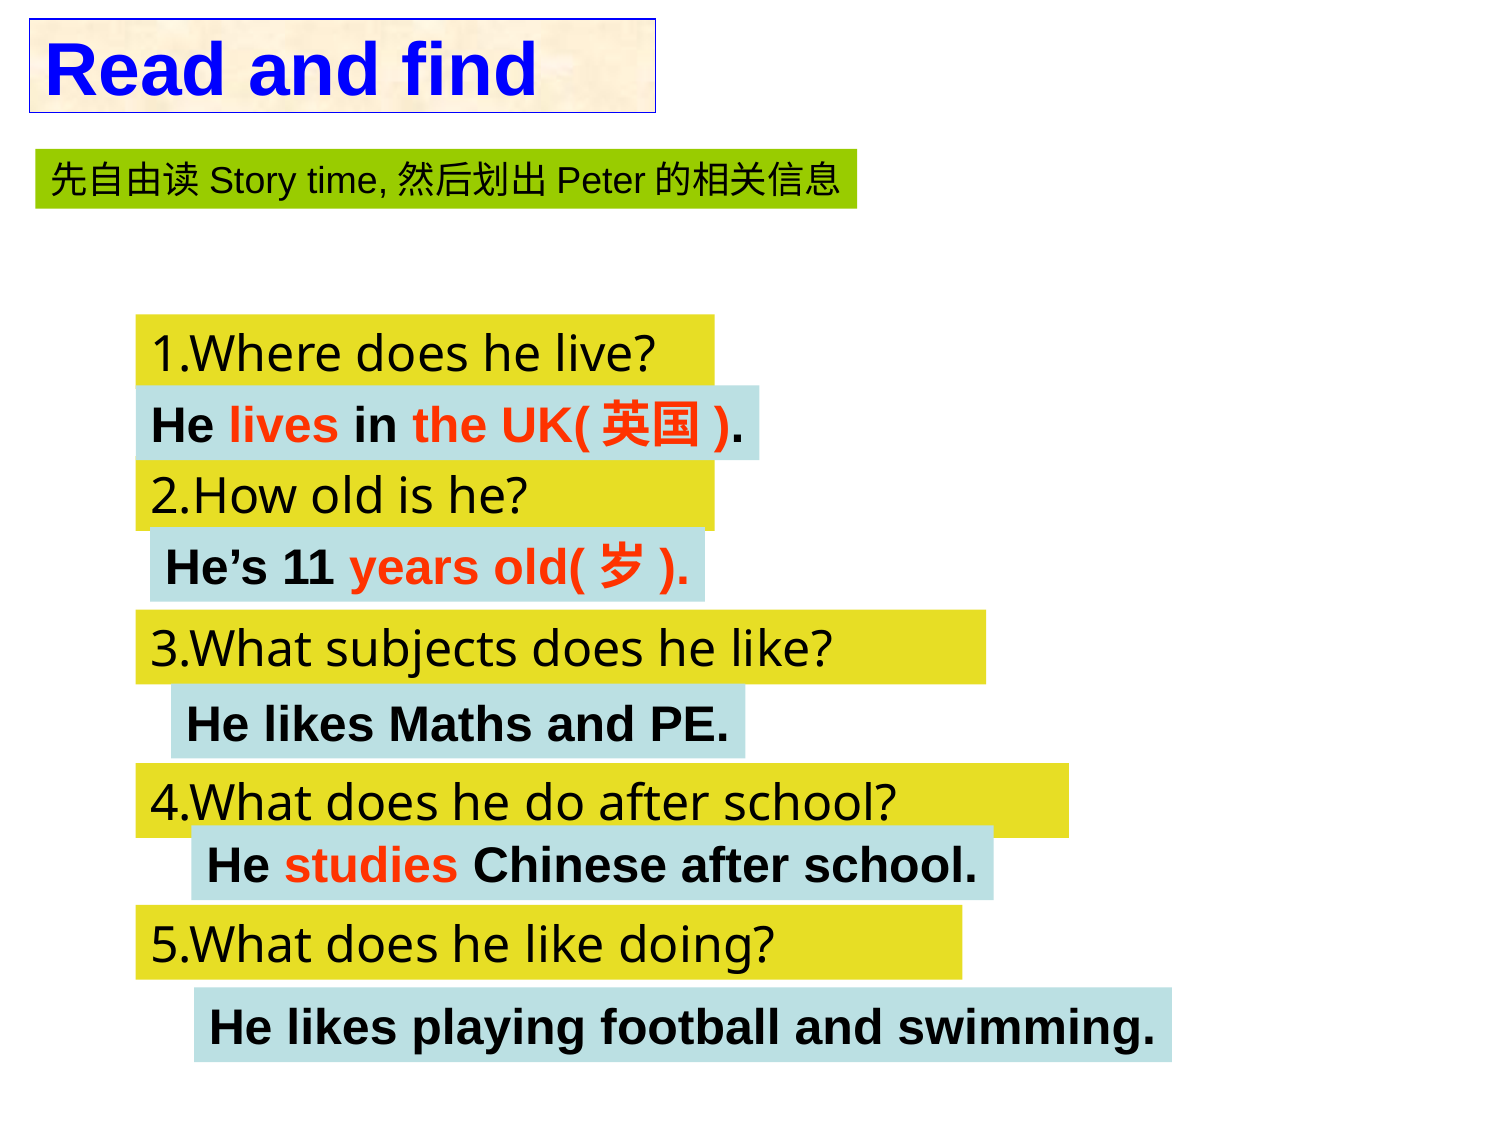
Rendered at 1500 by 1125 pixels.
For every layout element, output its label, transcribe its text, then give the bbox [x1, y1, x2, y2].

text_box He likes playing football and swimming. [194, 987, 1172, 1063]
text_box He studies Chinese after school. [191, 825, 994, 901]
text_box He’s 11 years old(岁). [150, 527, 705, 602]
text_box He likes Maths and PE. [171, 683, 746, 759]
text_box 1.Where does he live? [135, 314, 715, 385]
text_box 3.What subjects does he like? [135, 609, 987, 685]
text_box 2.How old is he? [135, 461, 715, 531]
text_box He lives in the UK(英国). [135, 385, 760, 461]
text_box 5.What does he like doing? [135, 904, 963, 980]
text_box Read and find [29, 18, 656, 113]
text_box 先自由读Story time,然后划出Peter的相关信息 [35, 148, 858, 209]
text_box 4.What does he do after school? [135, 763, 1069, 838]
